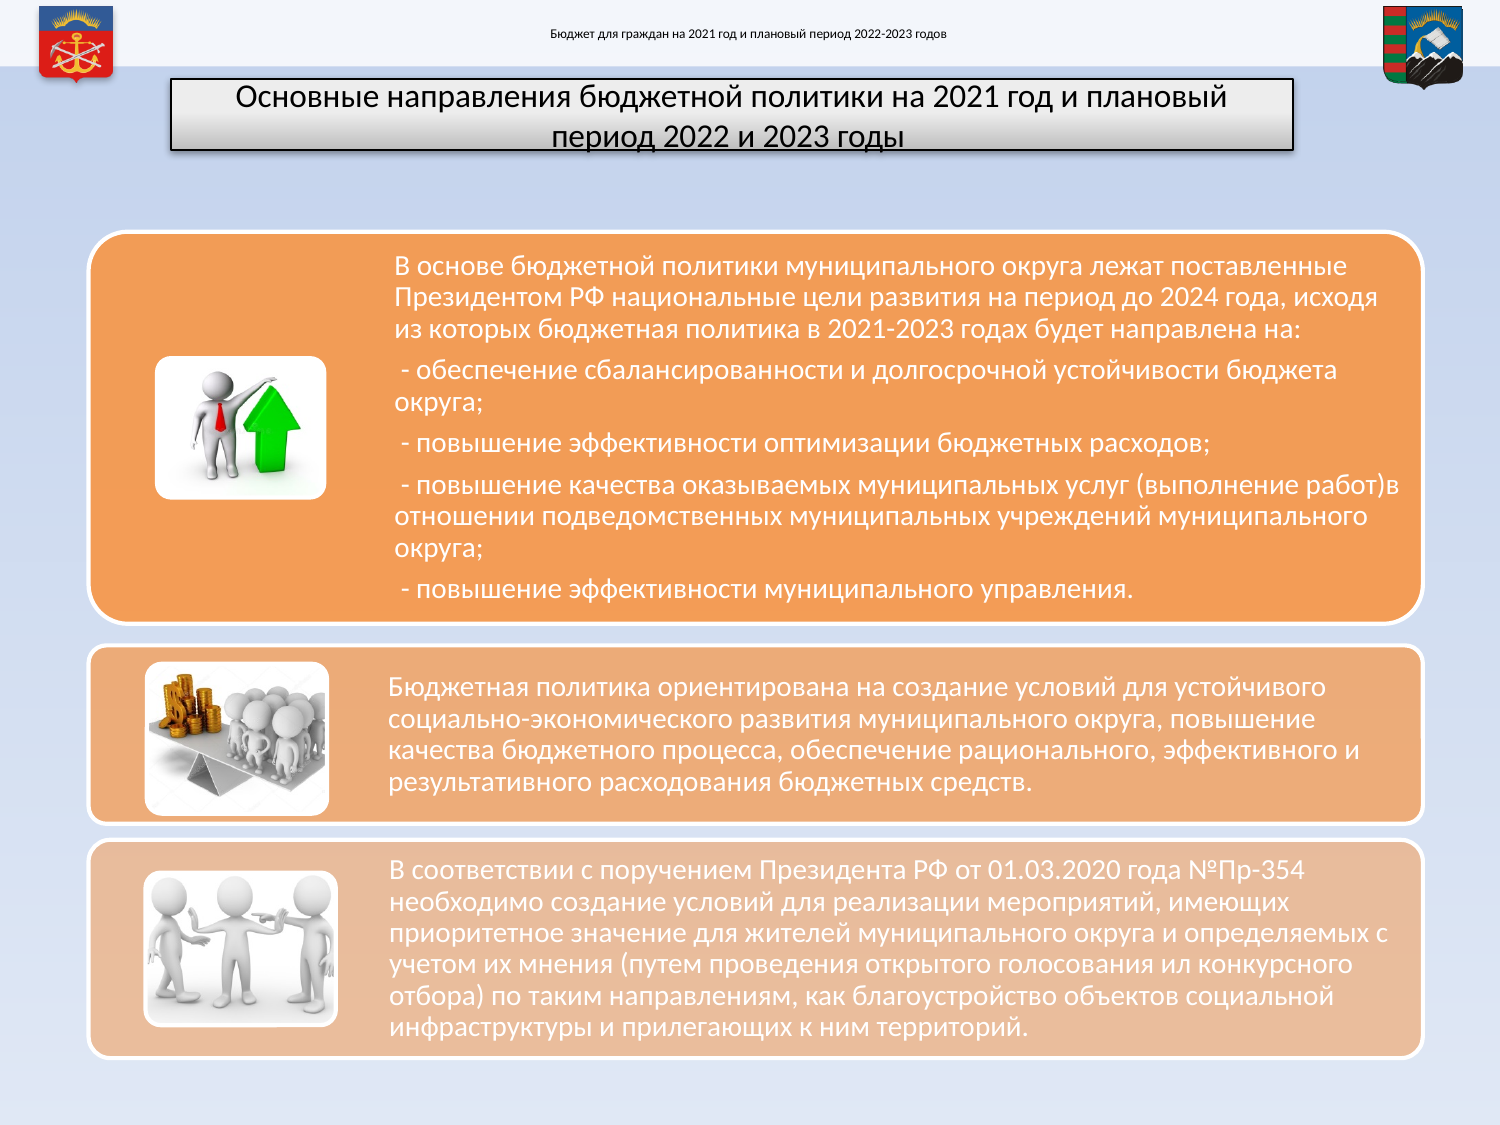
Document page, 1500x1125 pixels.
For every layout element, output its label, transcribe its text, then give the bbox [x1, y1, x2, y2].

text_box Бюджет для граждан на 2021 год и плановый период 2022-2023 годов [0, 0, 1500, 67]
picture [39, 6, 114, 83]
picture [1383, 6, 1463, 91]
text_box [88, 231, 1424, 1059]
text_box Основные направления бюджетной политики на 2021 год и плановый период 2022 и 2023 годы [170, 78, 1294, 151]
